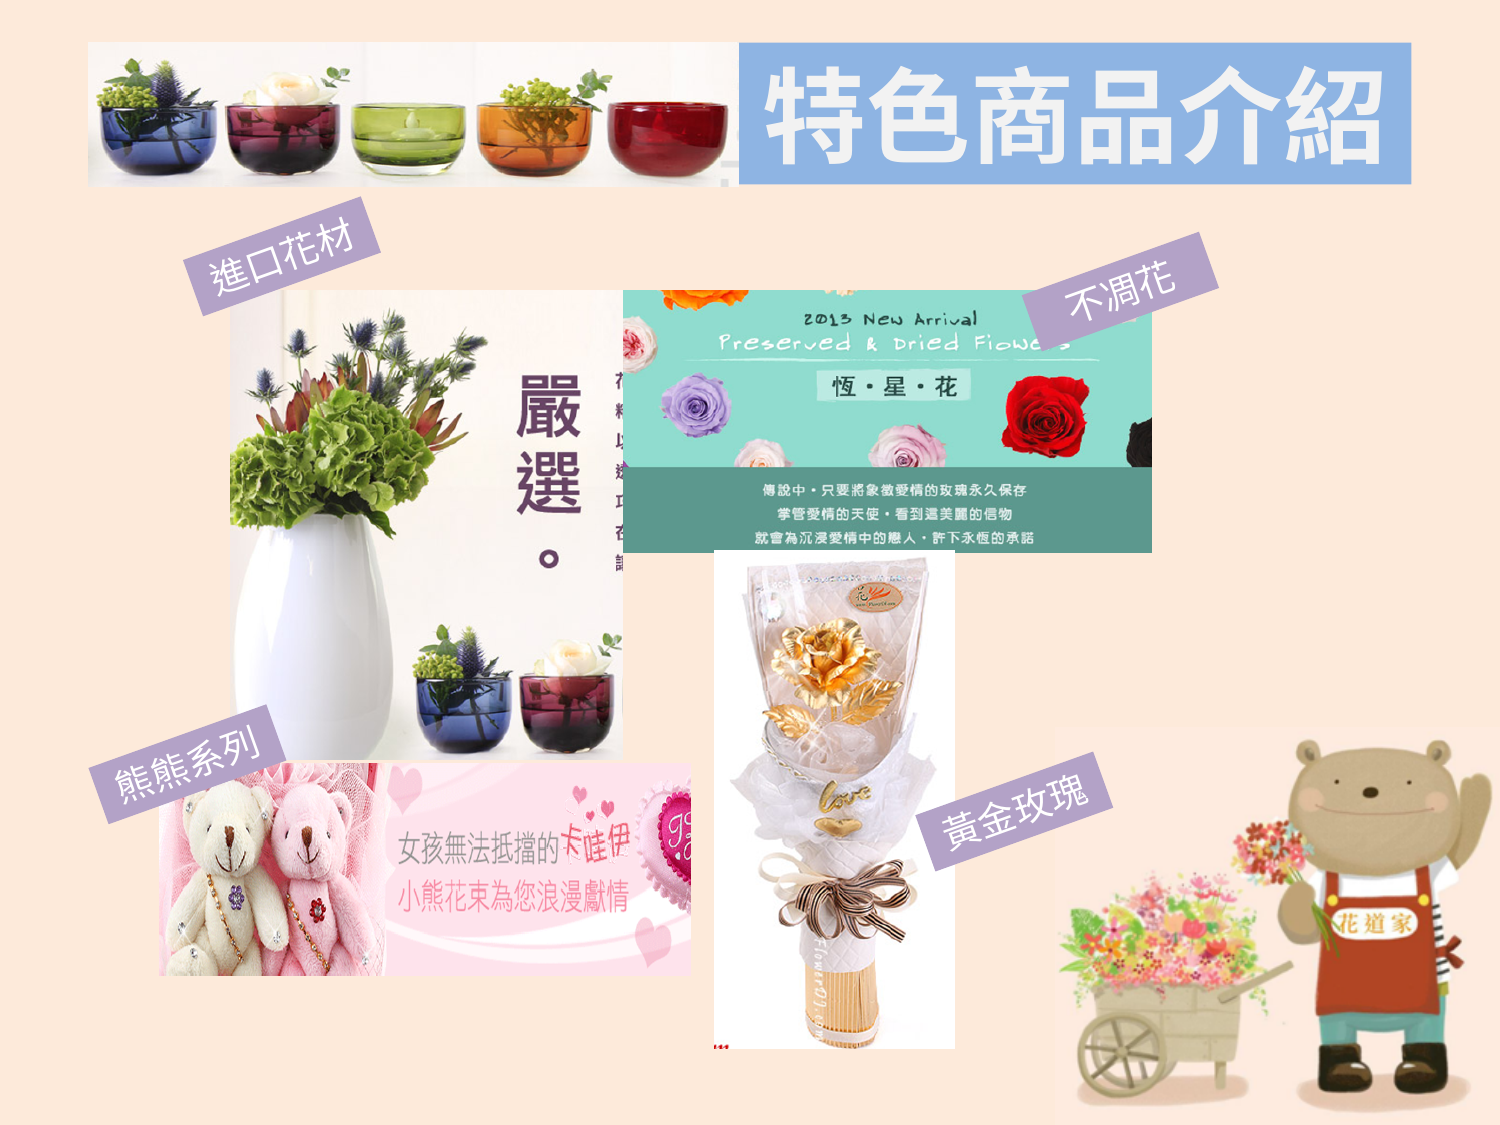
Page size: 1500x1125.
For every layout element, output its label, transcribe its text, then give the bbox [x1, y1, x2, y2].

picture [1055, 727, 1500, 1125]
text_box 熊熊系列 [88, 719, 224, 825]
picture [88, 42, 739, 187]
picture [229, 290, 1152, 1049]
text_box 不凋花 [1039, 231, 1220, 311]
text_box 特色商品介紹 [739, 42, 1412, 185]
text_box 進口花材 [182, 196, 381, 317]
text_box 黃金玫瑰 [960, 766, 1050, 863]
picture [159, 762, 692, 977]
